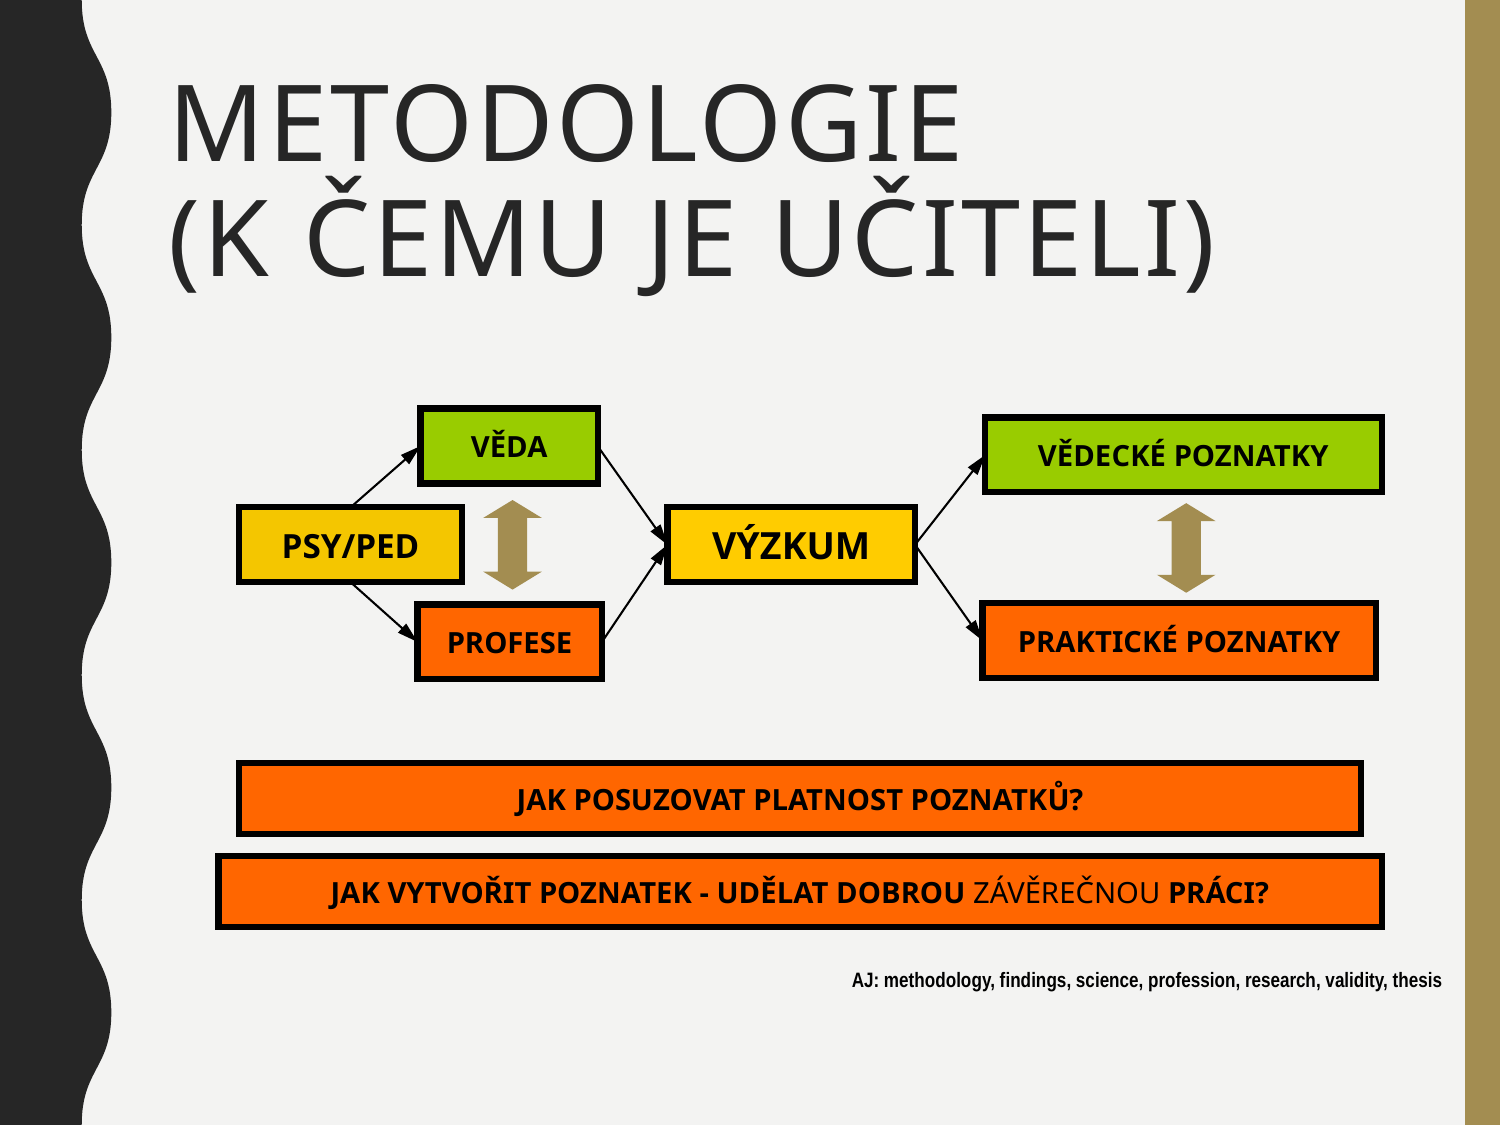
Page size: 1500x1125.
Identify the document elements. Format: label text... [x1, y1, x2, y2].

text_box JAK VYTVOŘIT POZNATEK - UDĚLAT DOBROU ZÁVĚREČNOU PRÁCI? [218, 856, 1382, 927]
text_box JAK POSUZOVAT PLATNOST POZNATKŮ? [239, 763, 1361, 835]
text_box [239, 408, 1382, 680]
title Metodologie (k čemu je učiteli) [154, 62, 1407, 308]
text_box AJ: methodology, findings, science, profession, research, validity, thesis [761, 959, 1458, 1000]
